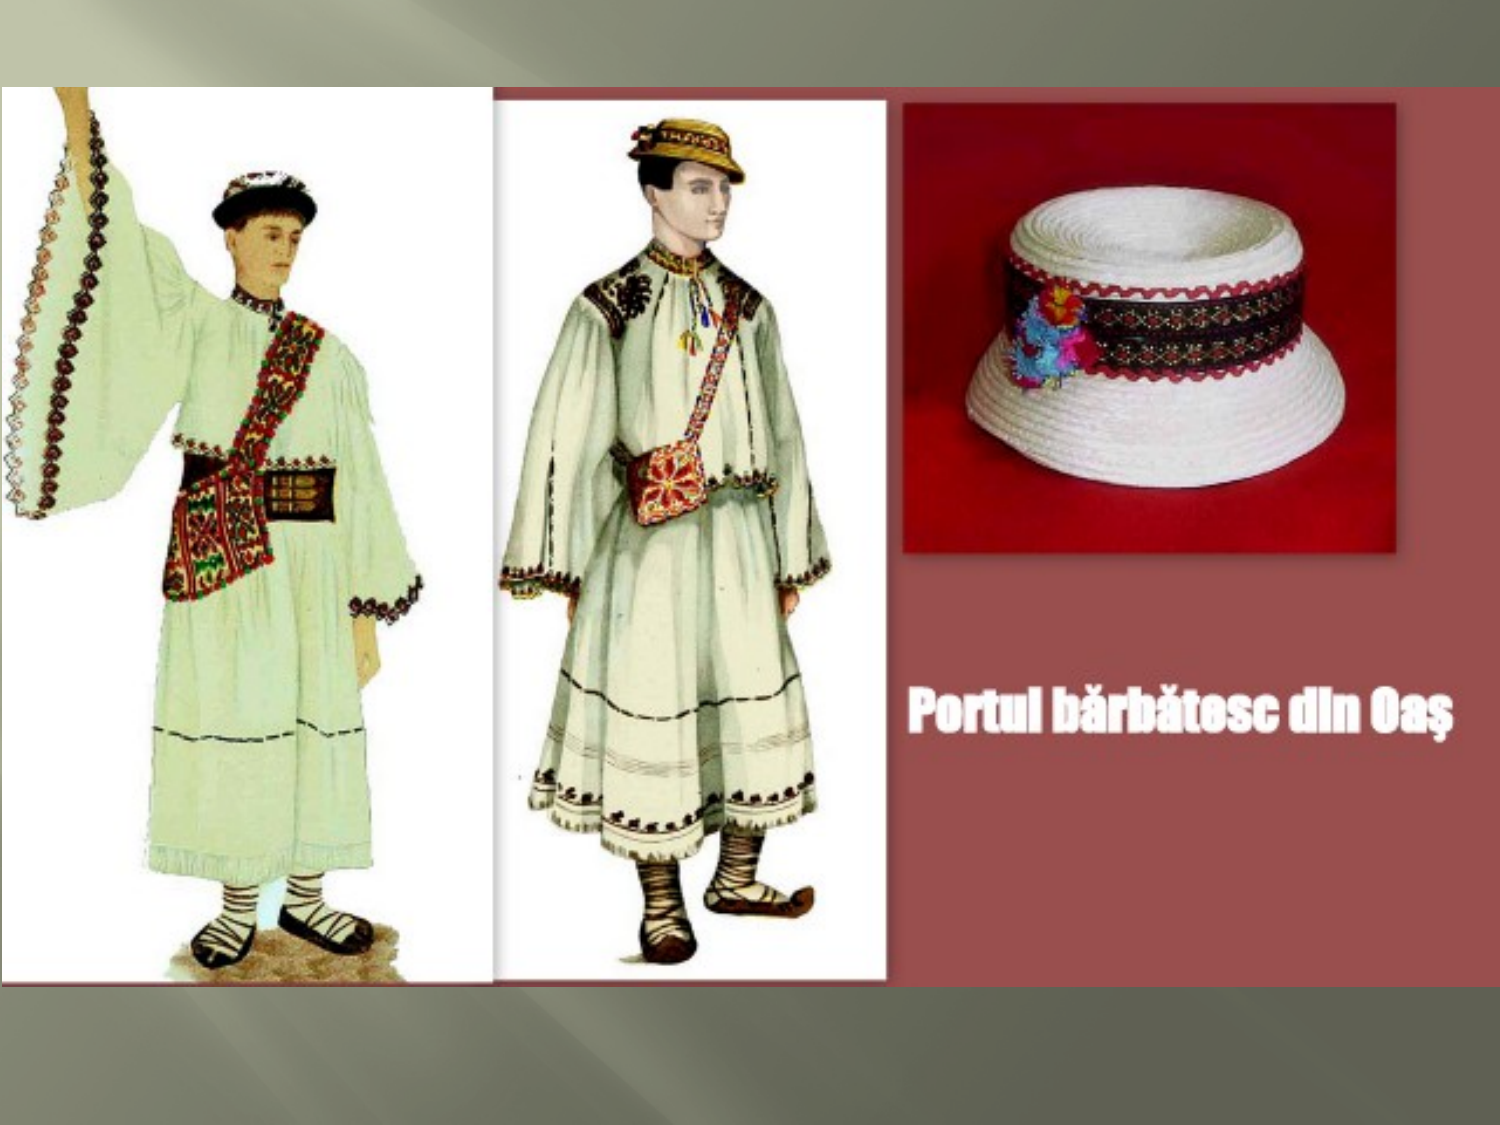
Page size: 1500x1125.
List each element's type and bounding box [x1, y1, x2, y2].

list [1, 87, 1500, 987]
